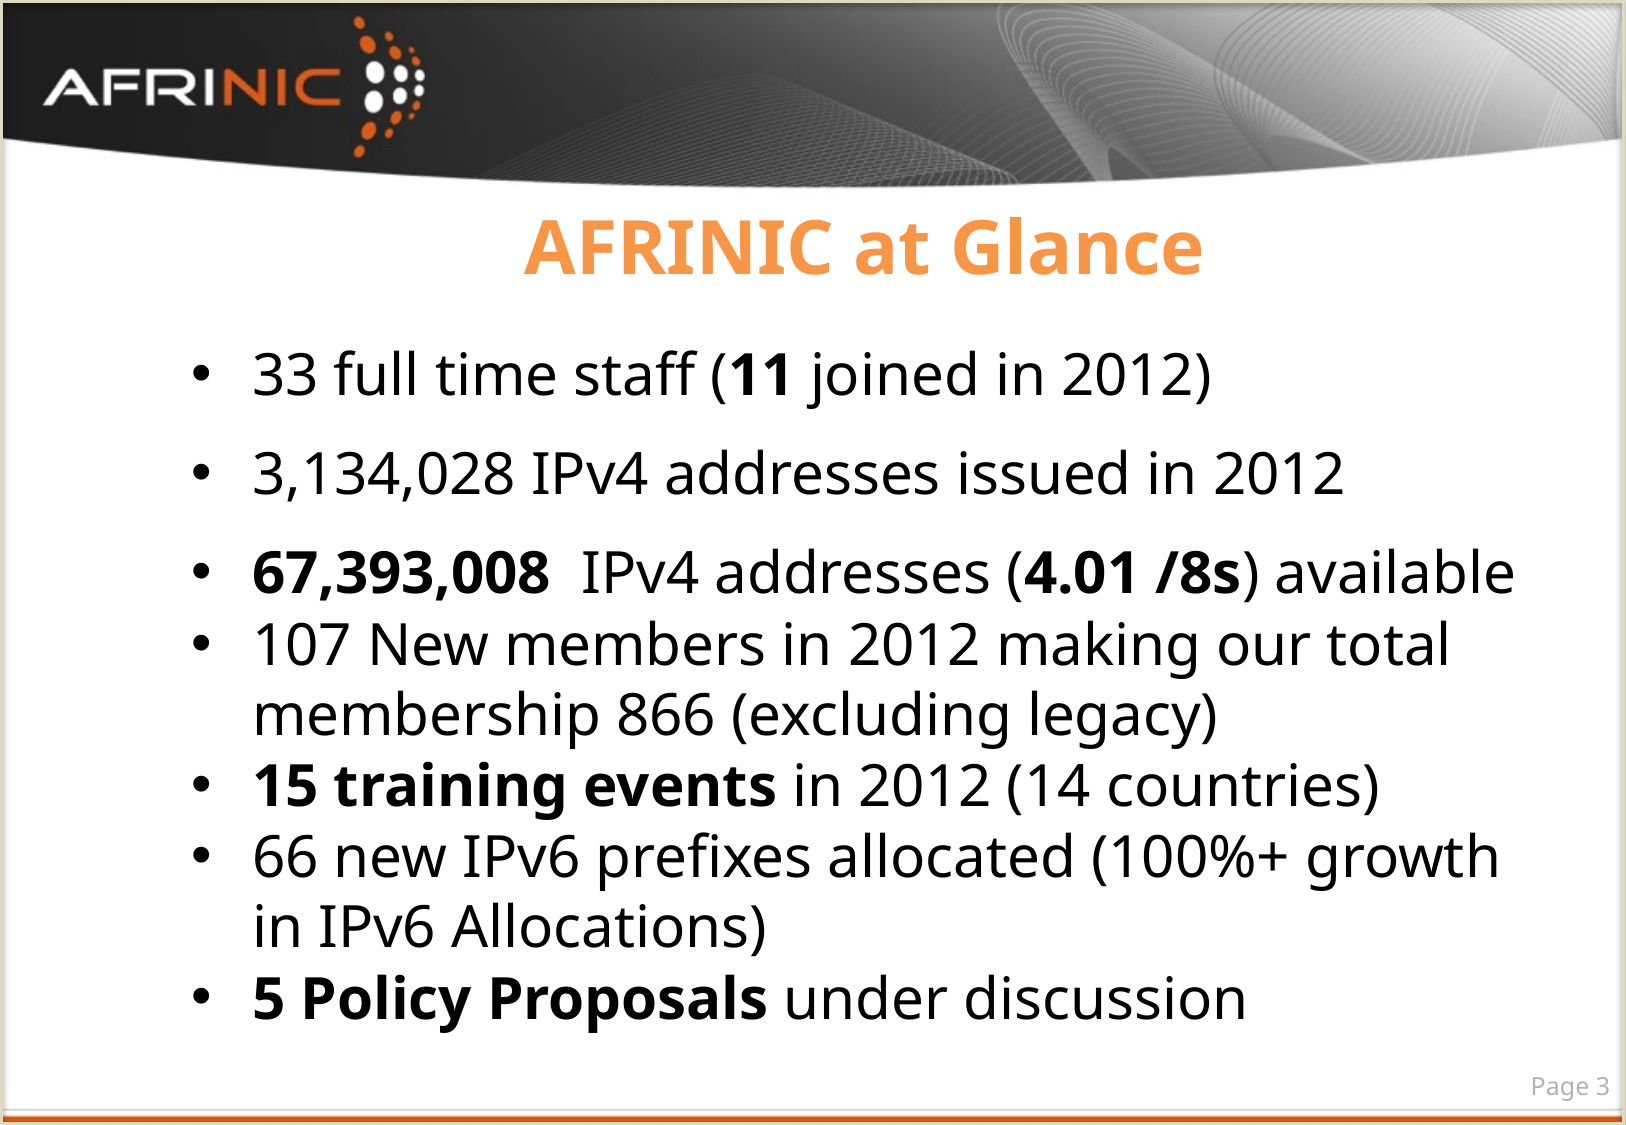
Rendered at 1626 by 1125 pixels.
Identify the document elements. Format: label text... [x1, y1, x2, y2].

slide_number Page 2 [1245, 1057, 1625, 1118]
list 33 full time staff (11 joined in 2012) 3,134,028 IPv4 addresses issued in 2012 67,393,008 IPv4 addresses (4.01 /8s) available 107 New members in 2012 making our total membership 866 (excluding legacy) 15 training events in 2012 (14 countries) 66 new IPv6 prefixes allocated (100%+ growth in IPv6 Allocations) 5 Policy Proposals under discussion [176, 329, 1544, 1054]
title AFRINIC at Glance [323, 159, 1407, 329]
picture [3, 3, 1622, 1122]
